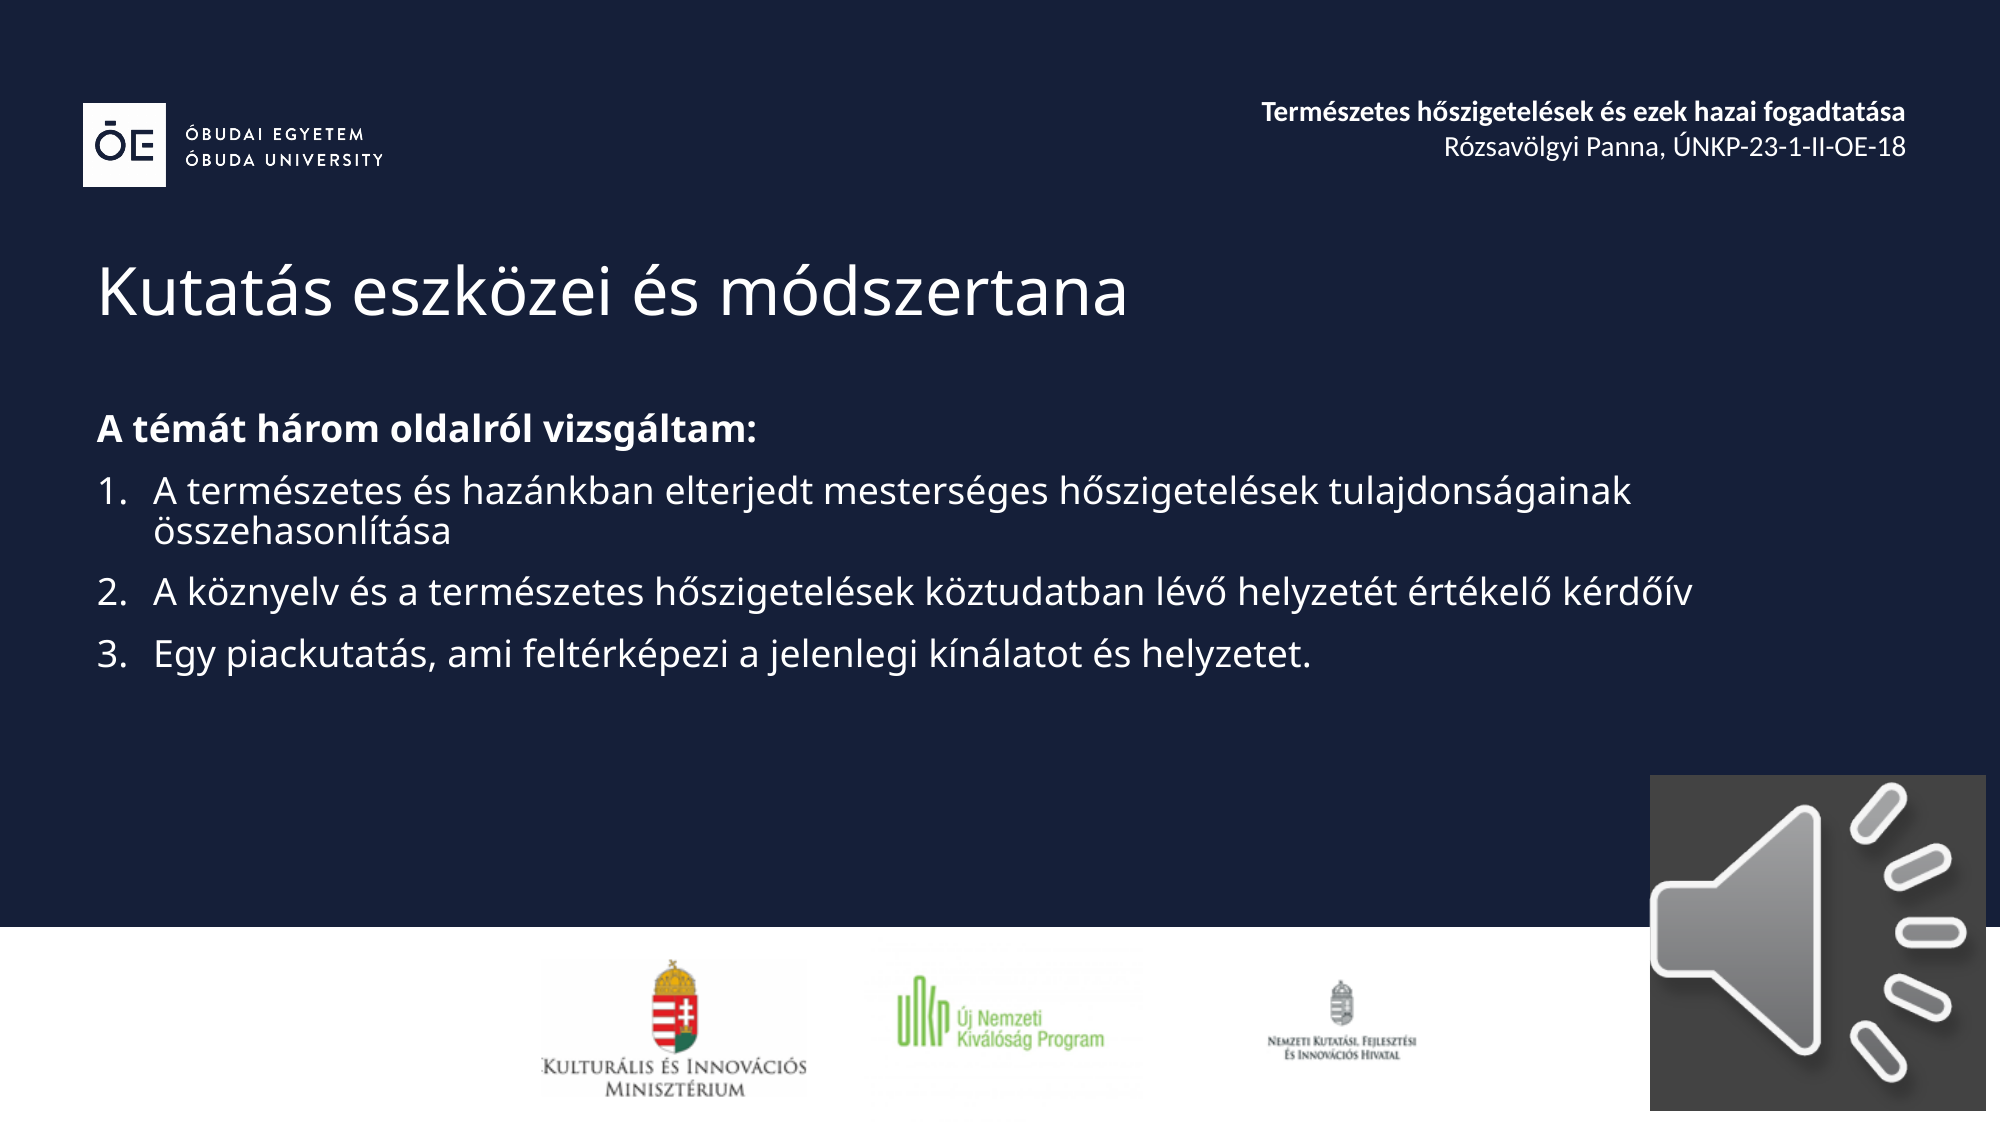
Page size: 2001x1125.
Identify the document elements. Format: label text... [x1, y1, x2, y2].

title Kutatás eszközei és módszertana [81, 210, 1922, 377]
list A témát három oldalról vizsgáltam: A természetes és hazánkban elterjedt mesterséges hőszigetelések tulajdonságainak összehasonlítása A köznyelv és a természetes hőszigetelések köztudatban lévő helyzetét értékelő kérdőív Egy piackutatás, ami feltérképezi a jelenlegi kínálatot és helyzetet. [82, 403, 1922, 927]
picture [0, 773, 2000, 1125]
text_box Természetes hőszigetelések és ezek hazai fogadtatása Rózsavölgyi Panna, ÚNKP-23-1-II-OE-18 [1201, 84, 1922, 170]
